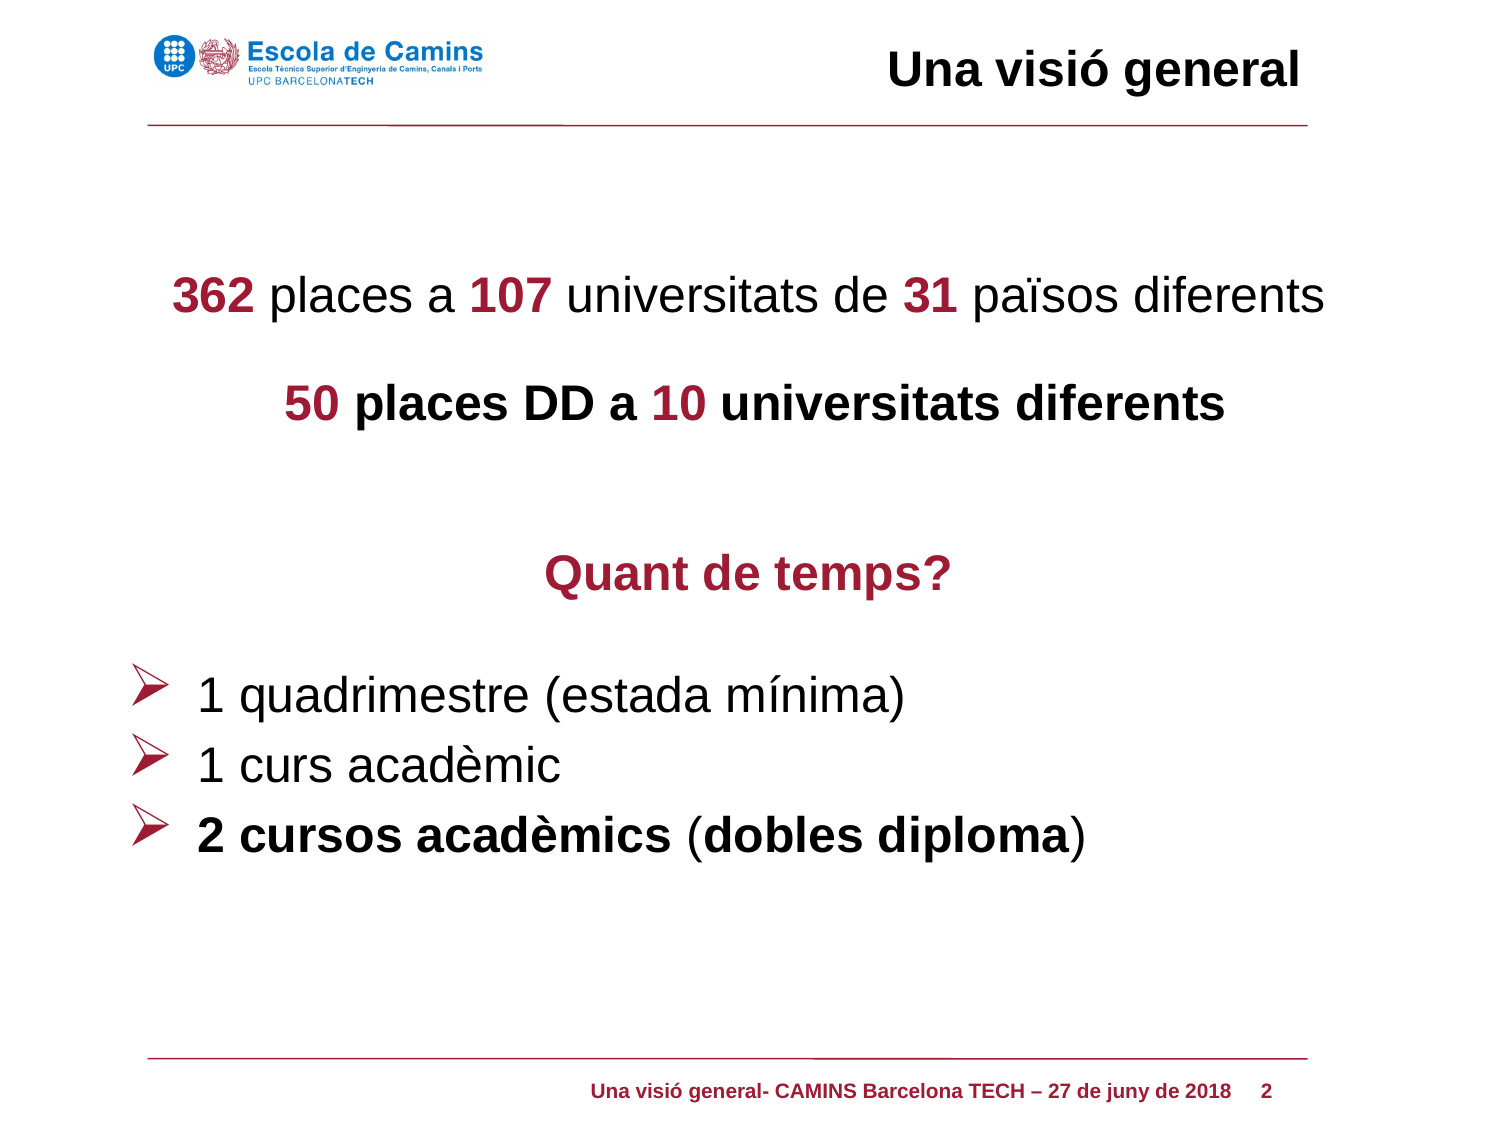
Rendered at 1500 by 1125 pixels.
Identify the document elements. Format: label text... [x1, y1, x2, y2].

slide_number 2 [1246, 1070, 1317, 1110]
list 362 places a 107 universitats de 31 països diferents 50 places DD a 10 universitats diferents Quant de temps? 1 quadrimestre (estada mínima) 1 curs acadèmic 2 cursos acadèmics (dobles diploma) [111, 255, 1400, 894]
list Una visió general [525, 18, 1318, 114]
footer Una visió general- CAMINS Barcelona TECH – 27 de juny de 2018 [147, 1070, 1247, 1106]
picture [147, 30, 489, 90]
